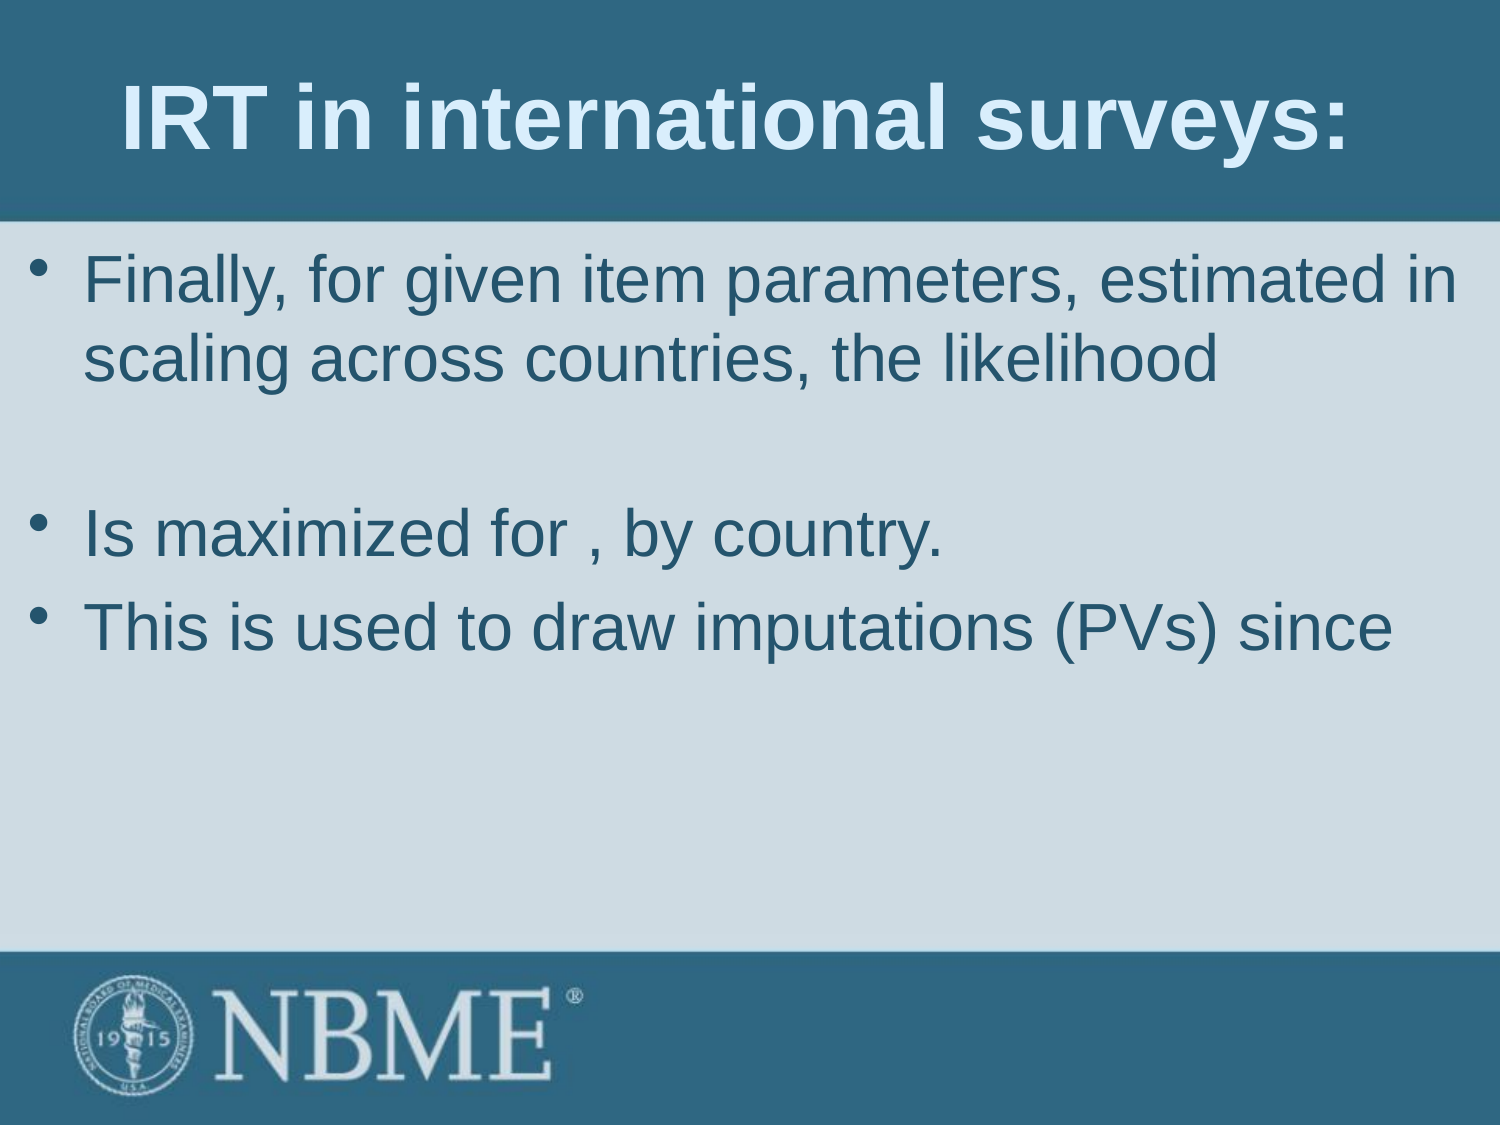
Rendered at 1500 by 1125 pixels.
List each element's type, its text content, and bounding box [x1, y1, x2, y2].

picture [0, 0, 1500, 1125]
title IRT in international surveys: [37, 12, 1438, 213]
